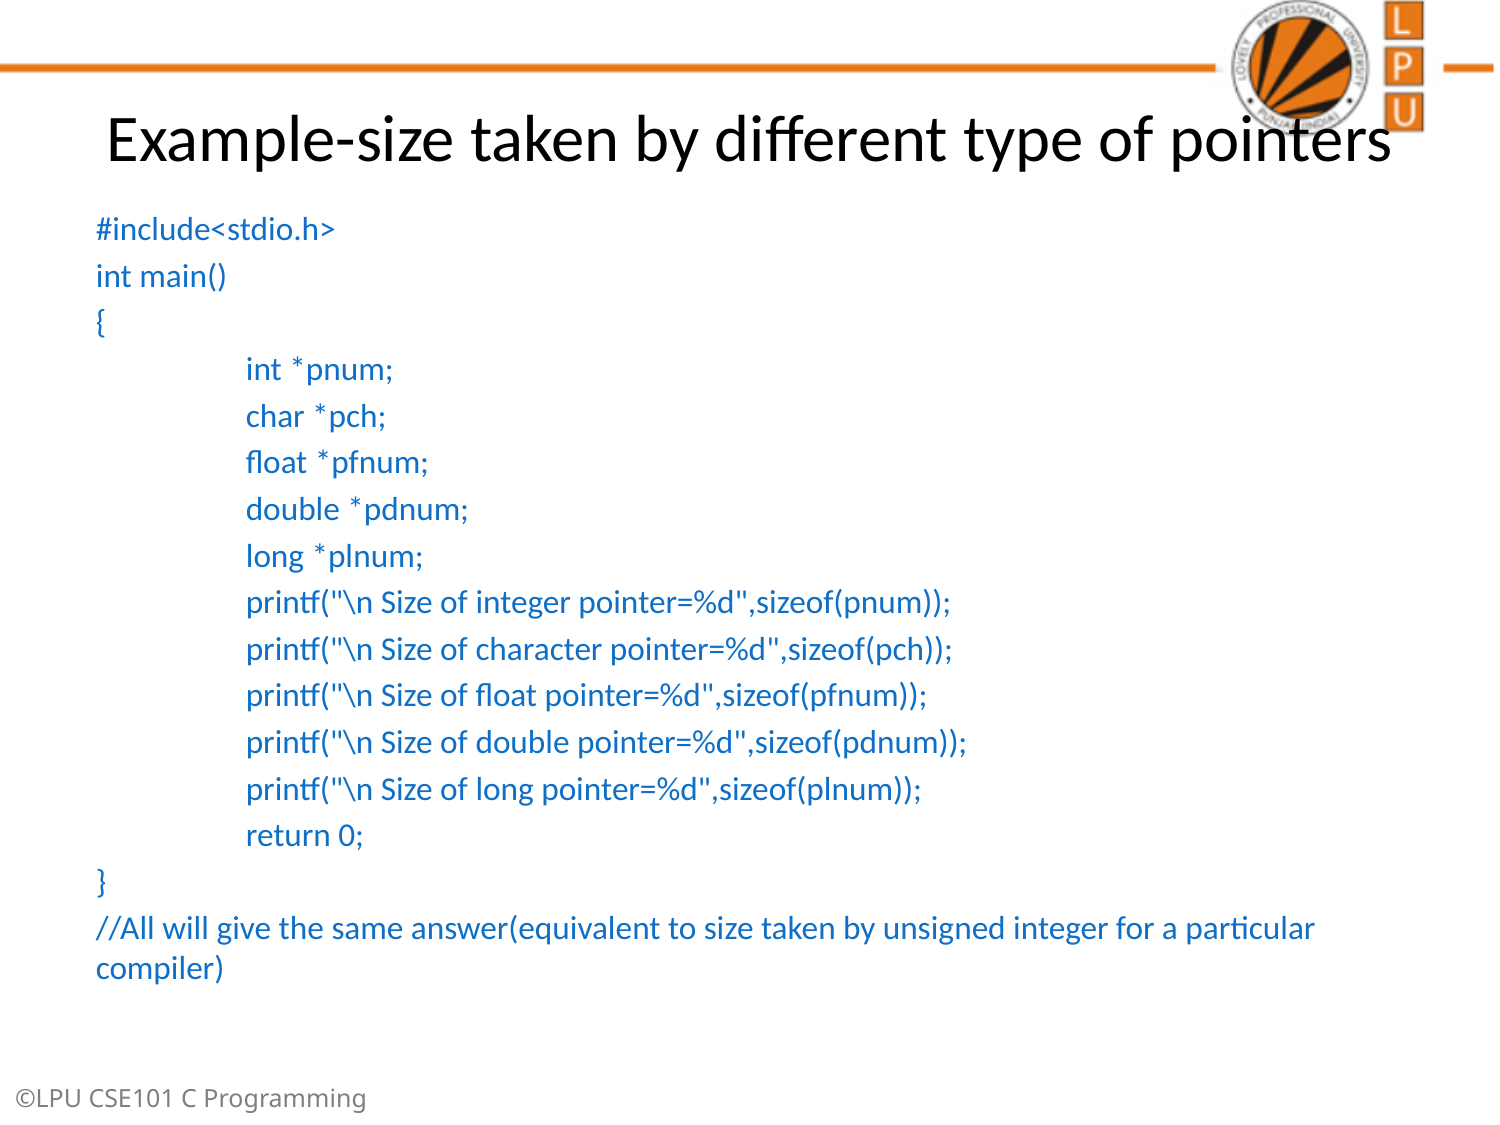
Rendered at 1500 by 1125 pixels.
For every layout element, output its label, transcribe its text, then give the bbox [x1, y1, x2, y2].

picture [0, 0, 1497, 155]
title Example-size taken by different type of pointers [75, 45, 1425, 225]
list #include<stdio.h> int main() { int *pnum; char *pch; float *pfnum; double *pdnum; long *plnum; printf("\n Size of integer pointer=%d",sizeof(pnum)); printf("\n Size of character pointer=%d",sizeof(pch)); printf("\n Size of float pointer=%d",sizeof(pfnum)); printf("\n Size of double pointer=%d",sizeof(pdnum)); printf("\n Size of long pointer=%d",sizeof(plnum)); return 0; } //All will give the same answer(equivalent to size taken by unsigned integer for a particular compiler) [80, 200, 1450, 1038]
